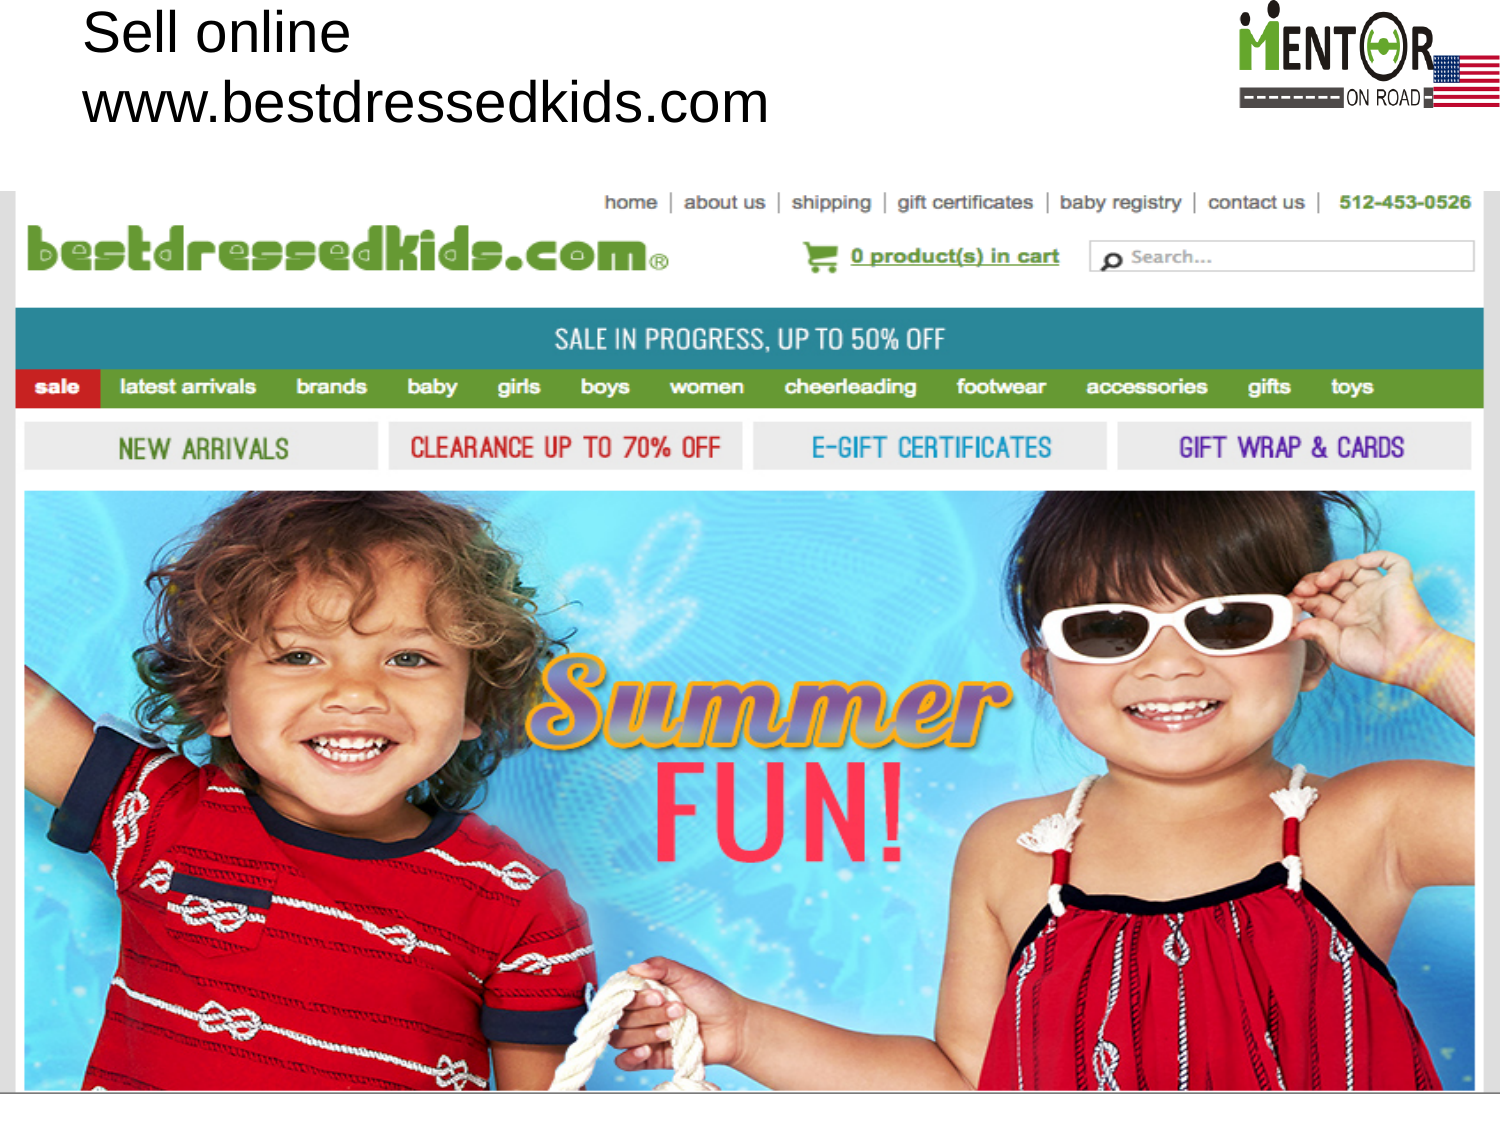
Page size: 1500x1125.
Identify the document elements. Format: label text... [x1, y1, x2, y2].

picture [1426, 0, 1500, 113]
title Sell online www.bestdressedkids.com [74, 0, 1426, 159]
picture [0, 191, 1500, 1095]
